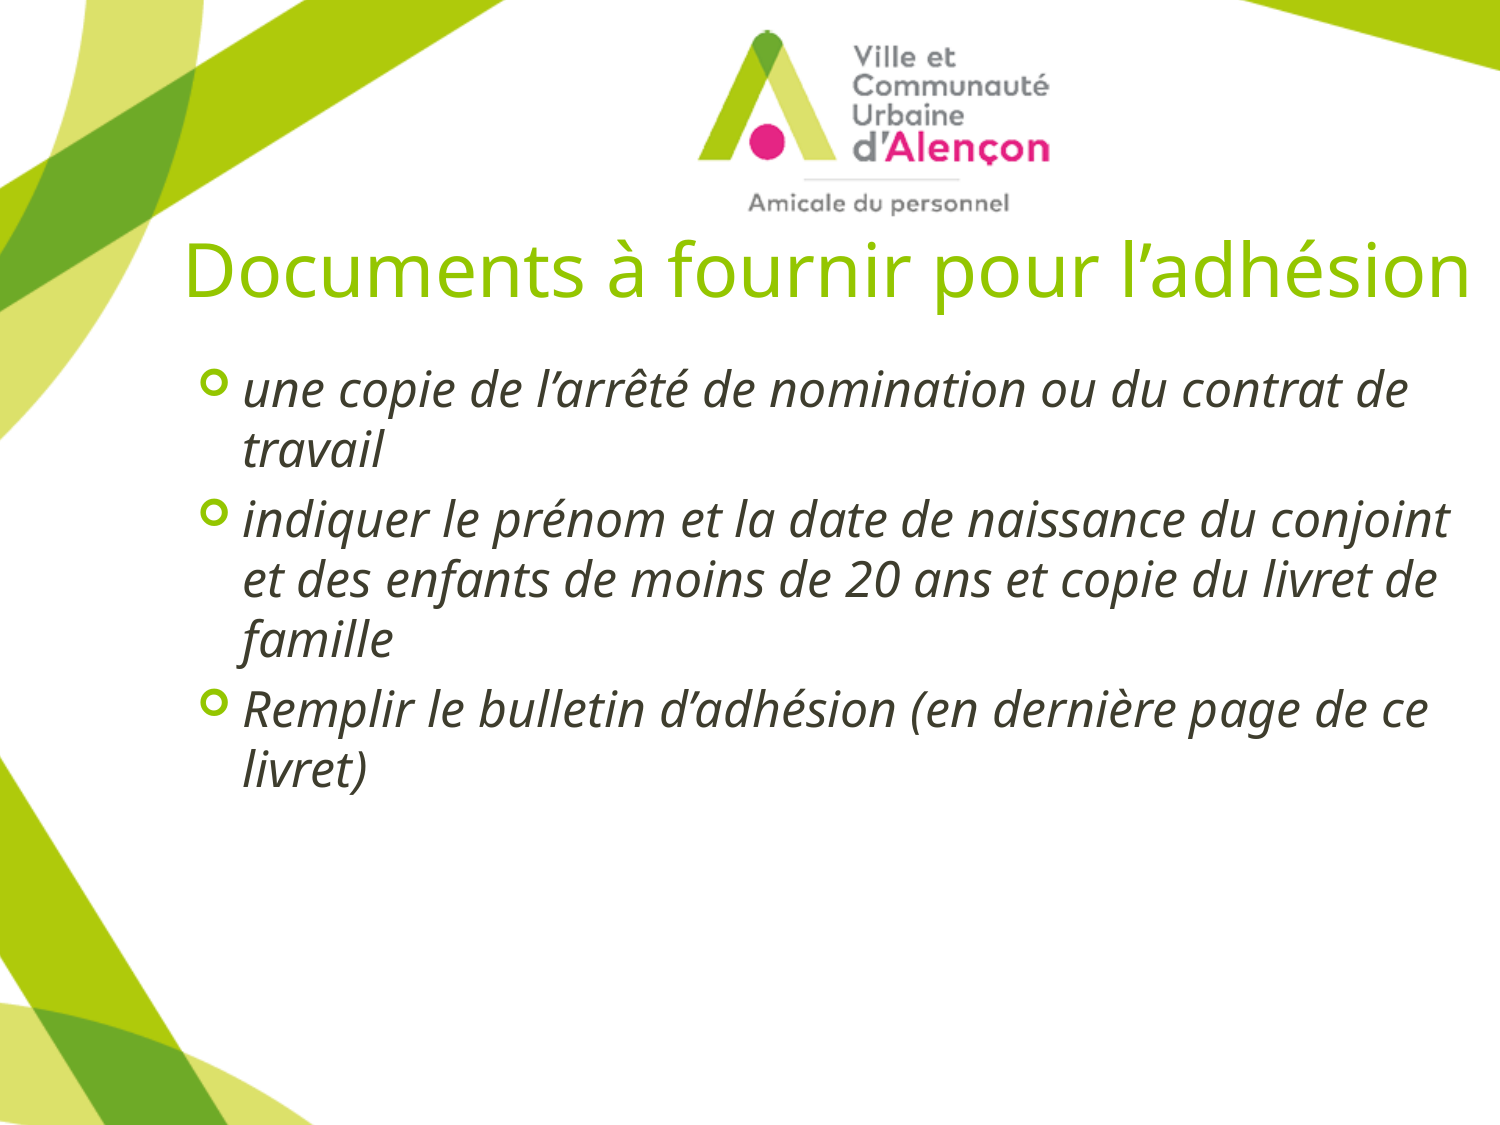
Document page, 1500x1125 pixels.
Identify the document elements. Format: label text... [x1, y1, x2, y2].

title Documents à fournir pour l’adhésion [153, 196, 1500, 338]
picture [0, 0, 1500, 1125]
list une copie de l’arrêté de nomination ou du contrat de travail indiquer le prénom et la date de naissance du conjoint et des enfants de moins de 20 ans et copie du livret de famille Remplir le bulletin d’adhésion (en dernière page de ce livret) [171, 349, 1500, 1047]
